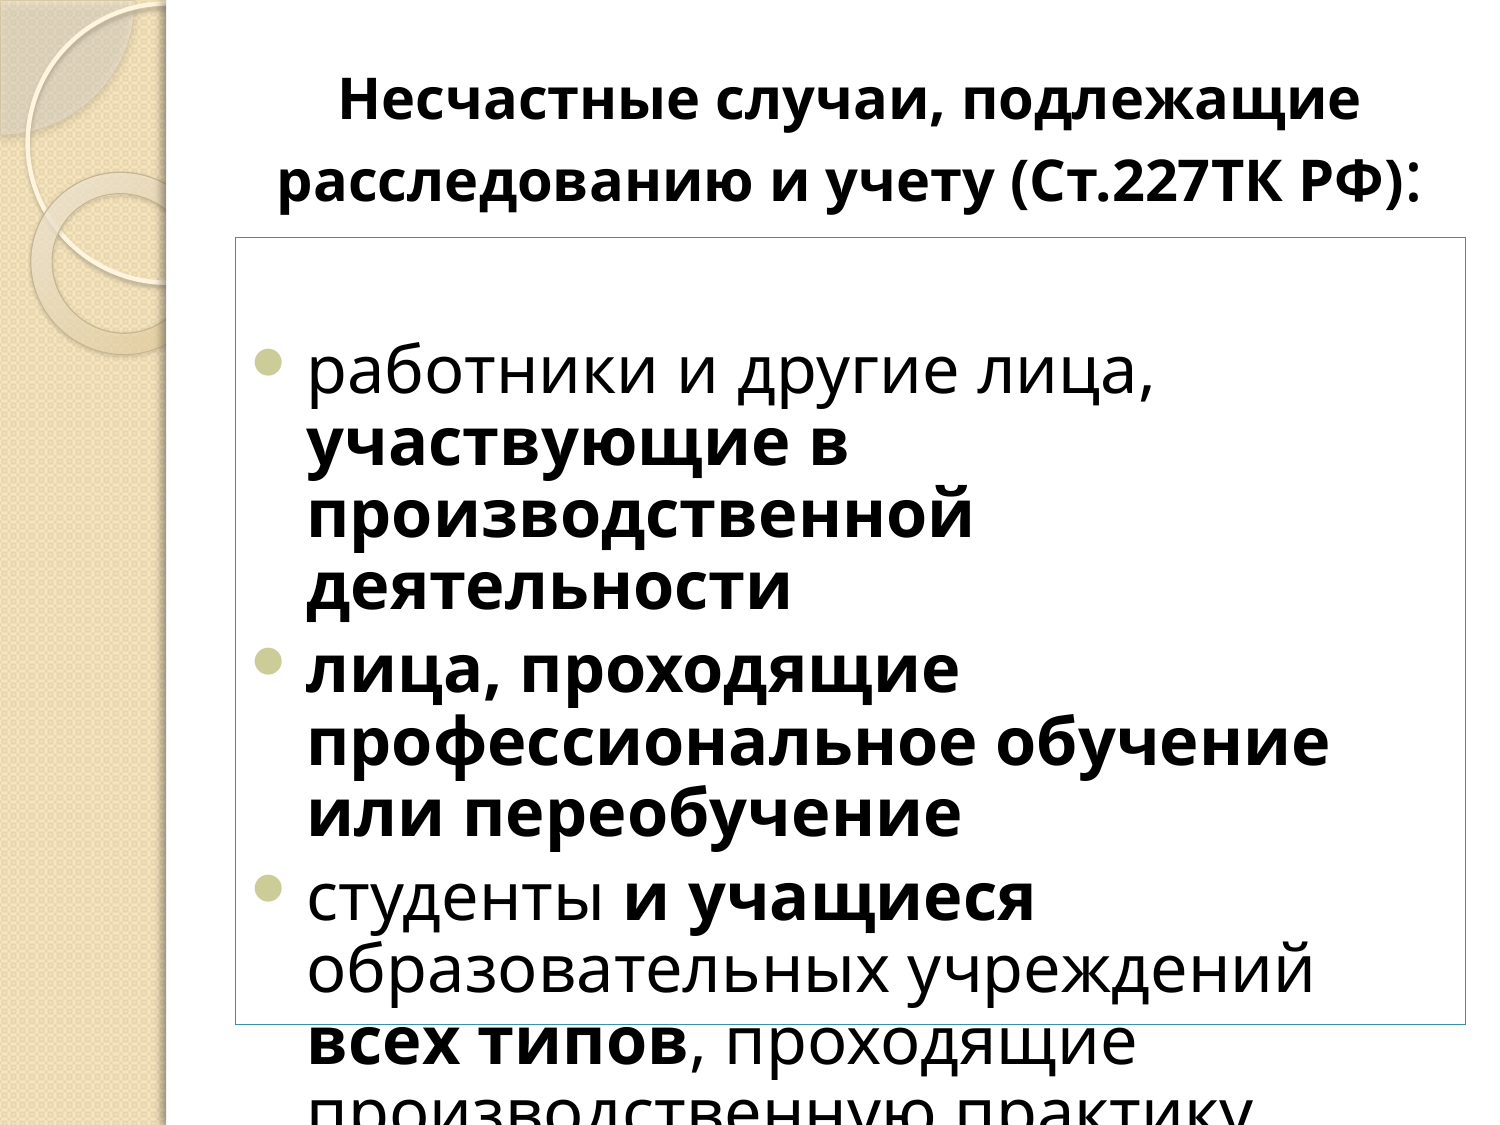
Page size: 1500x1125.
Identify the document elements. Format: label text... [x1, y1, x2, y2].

list работники и другие лица, участвующие в производственной деятельности лица, проходящие профессиональное обучение или переобучение студенты и учащиеся образовательных учреждений всех типов, проходящие производственную практику [235, 237, 1466, 1025]
title Несчастные случаи, подлежащие расследованию и учету (Ст.227ТК РФ): [235, 45, 1466, 233]
